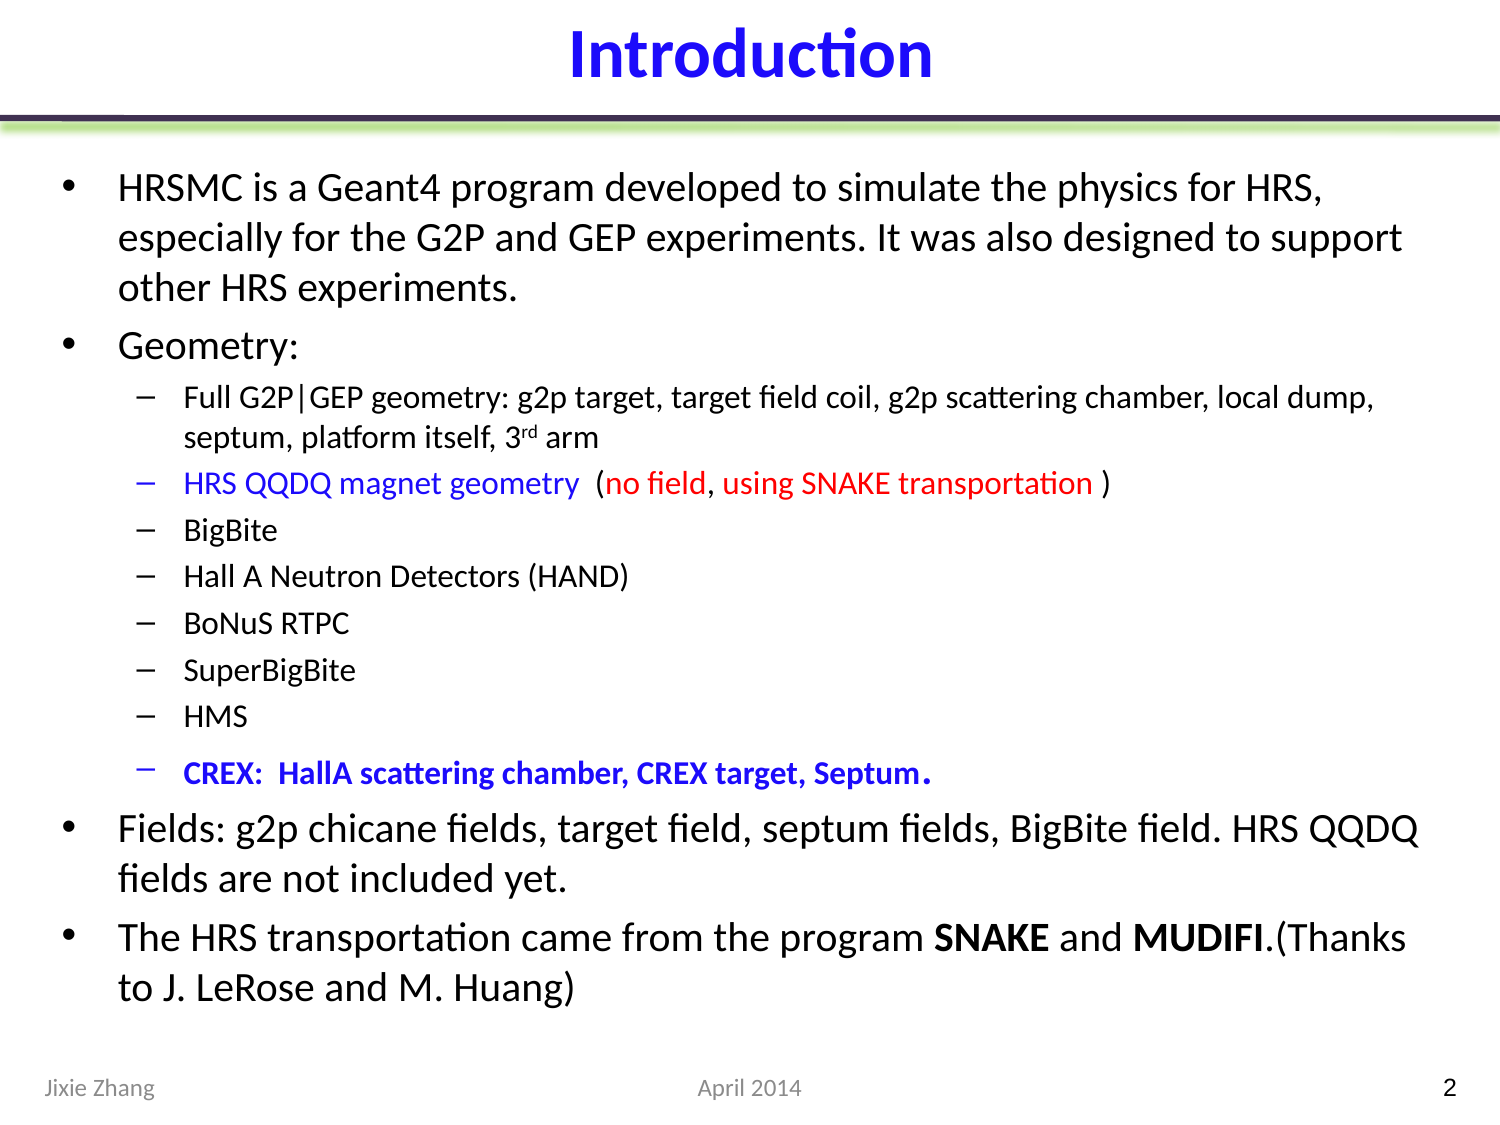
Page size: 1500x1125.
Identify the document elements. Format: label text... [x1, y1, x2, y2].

footer April 2014 [512, 1062, 988, 1111]
slide_number Jixie Zhang [29, 1062, 380, 1111]
slide_number 2 [1122, 1062, 1473, 1111]
title Introduction [76, 0, 1427, 101]
list HRSMC is a Geant4 program developed to simulate the physics for HRS, especially for the G2P and GEP experiments. It was also designed to support other HRS experiments. Geometry: Full G2P|GEP geometry: g2p target, target field coil, g2p scattering chamber, local dump, septum, platform itself, 3rd arm HRS QQDQ magnet geometry (no field, using SNAKE transportation ) BigBite Hall A Neutron Detectors (HAND) BoNuS RTPC SuperBigBite HMS CREX: HallA scattering chamber, CREX target, Septum. Fields: g2p chicane fields, target field, septum fields, BigBite field. HRS QQDQ fields are not included yet. The HRS transportation came from the program SNAKE and MUDIFI.(Thanks to J. LeRose and M. Huang) [46, 152, 1465, 1020]
